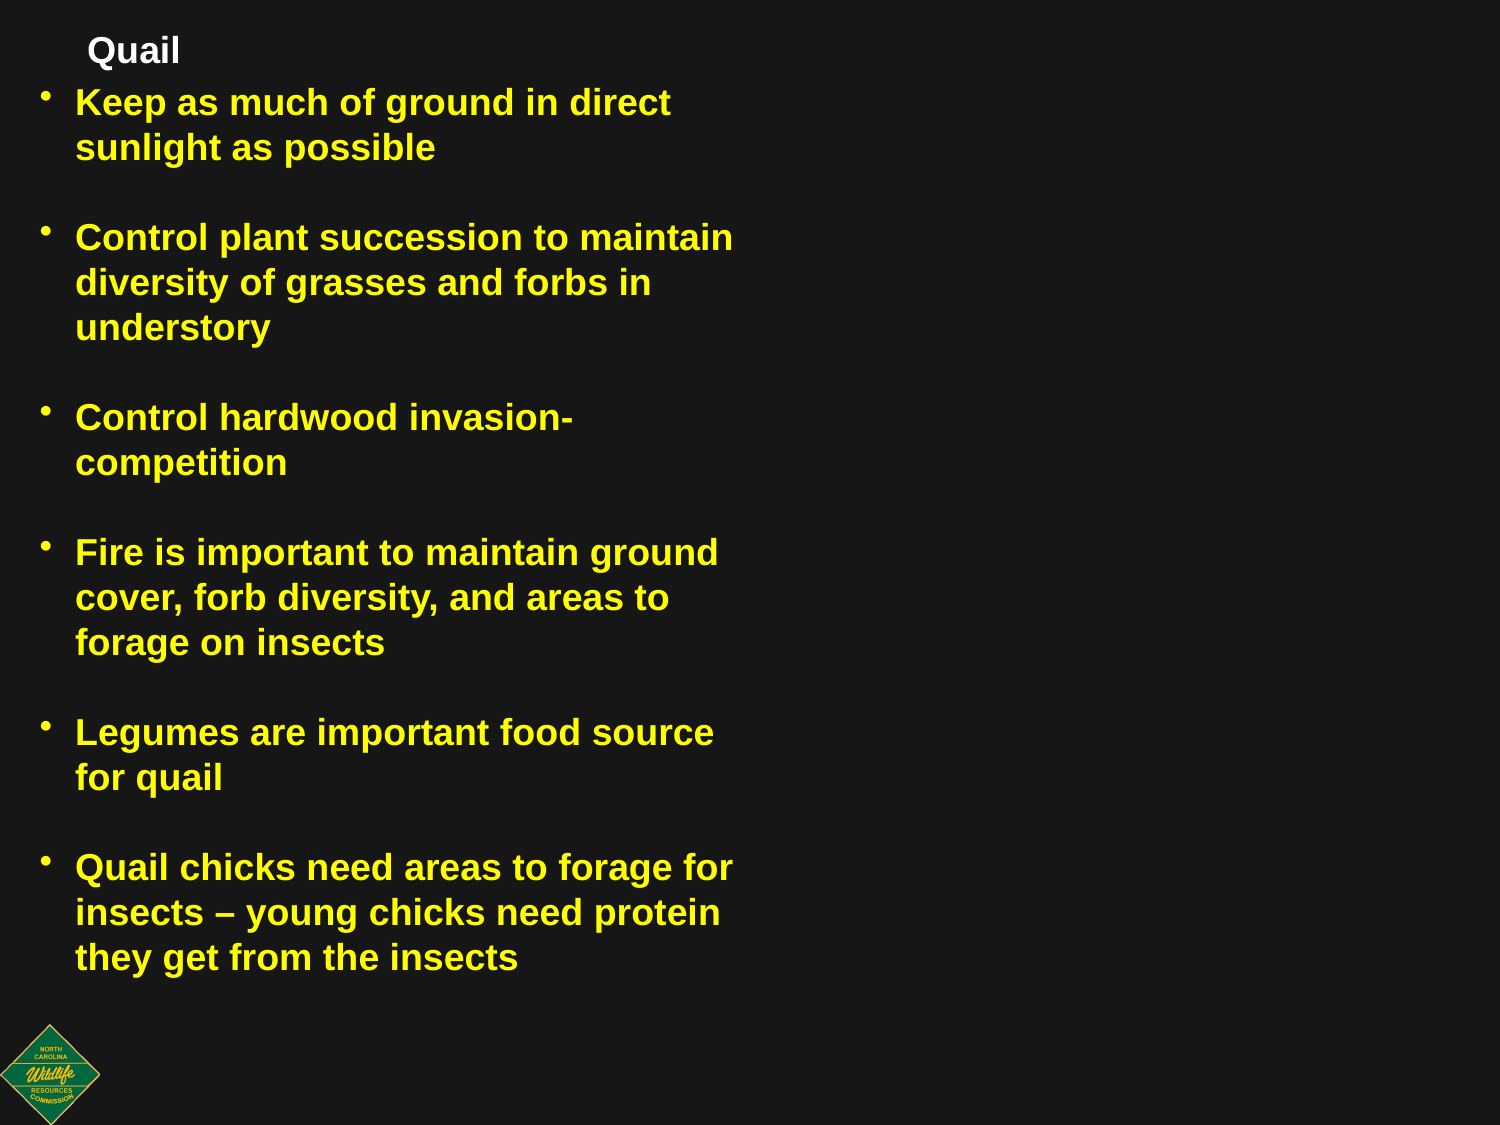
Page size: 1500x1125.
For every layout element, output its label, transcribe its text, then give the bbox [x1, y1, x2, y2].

text_box Keep as much of ground in direct sunlight as possible Control plant succession to maintain diversity of grasses and forbs in understory Control hardwood invasion-competition Fire is important to maintain ground cover, forb diversity, and areas to forage on insects Legumes are important food source for quail Quail chicks need areas to forage for insects – young chicks need protein they get from the insects [24, 26, 763, 1076]
picture [0, 1024, 101, 1125]
text_box Quail [72, 18, 197, 79]
